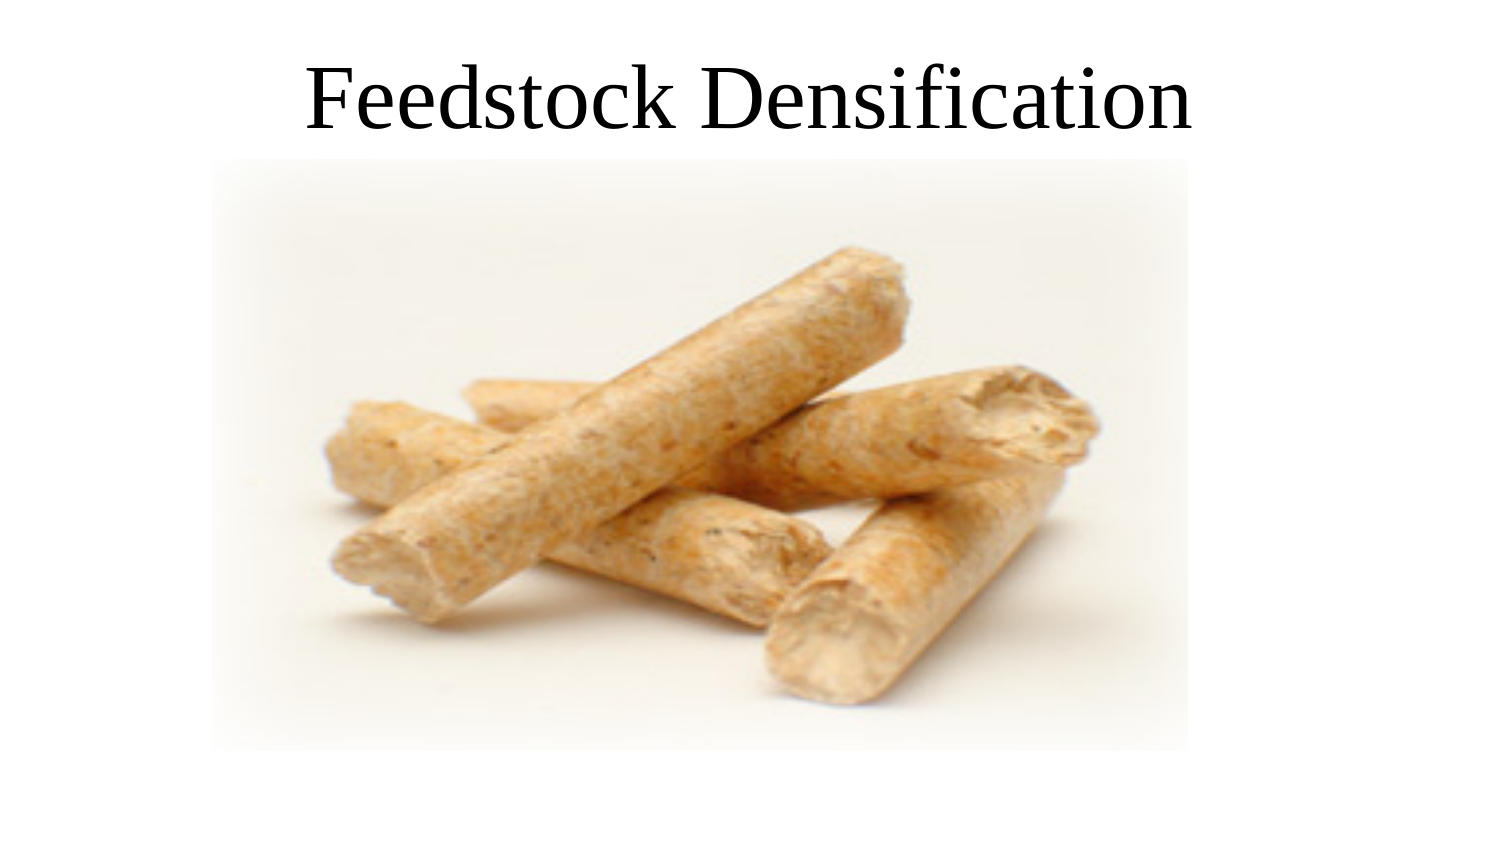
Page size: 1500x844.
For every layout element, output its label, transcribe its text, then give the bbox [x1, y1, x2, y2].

title Feedstock Densification [112, 21, 1388, 163]
picture [212, 159, 1188, 751]
